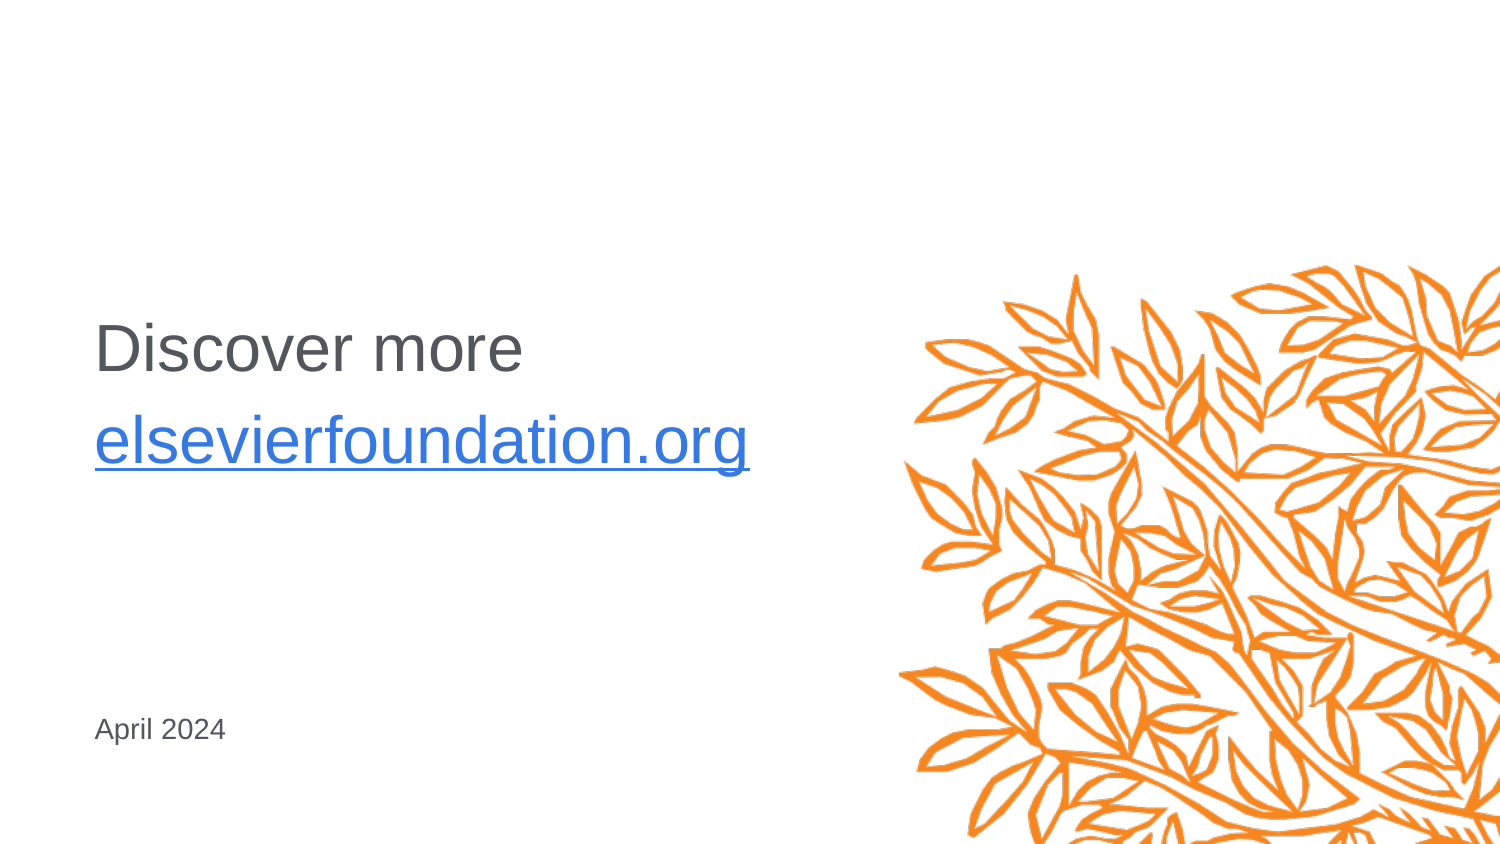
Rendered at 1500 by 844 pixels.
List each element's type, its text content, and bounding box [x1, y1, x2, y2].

text_box [550, 414, 581, 476]
list April 2024 [94, 710, 934, 785]
list Discover more elsevierfoundation.org [94, 304, 1157, 567]
picture [866, 210, 1500, 844]
